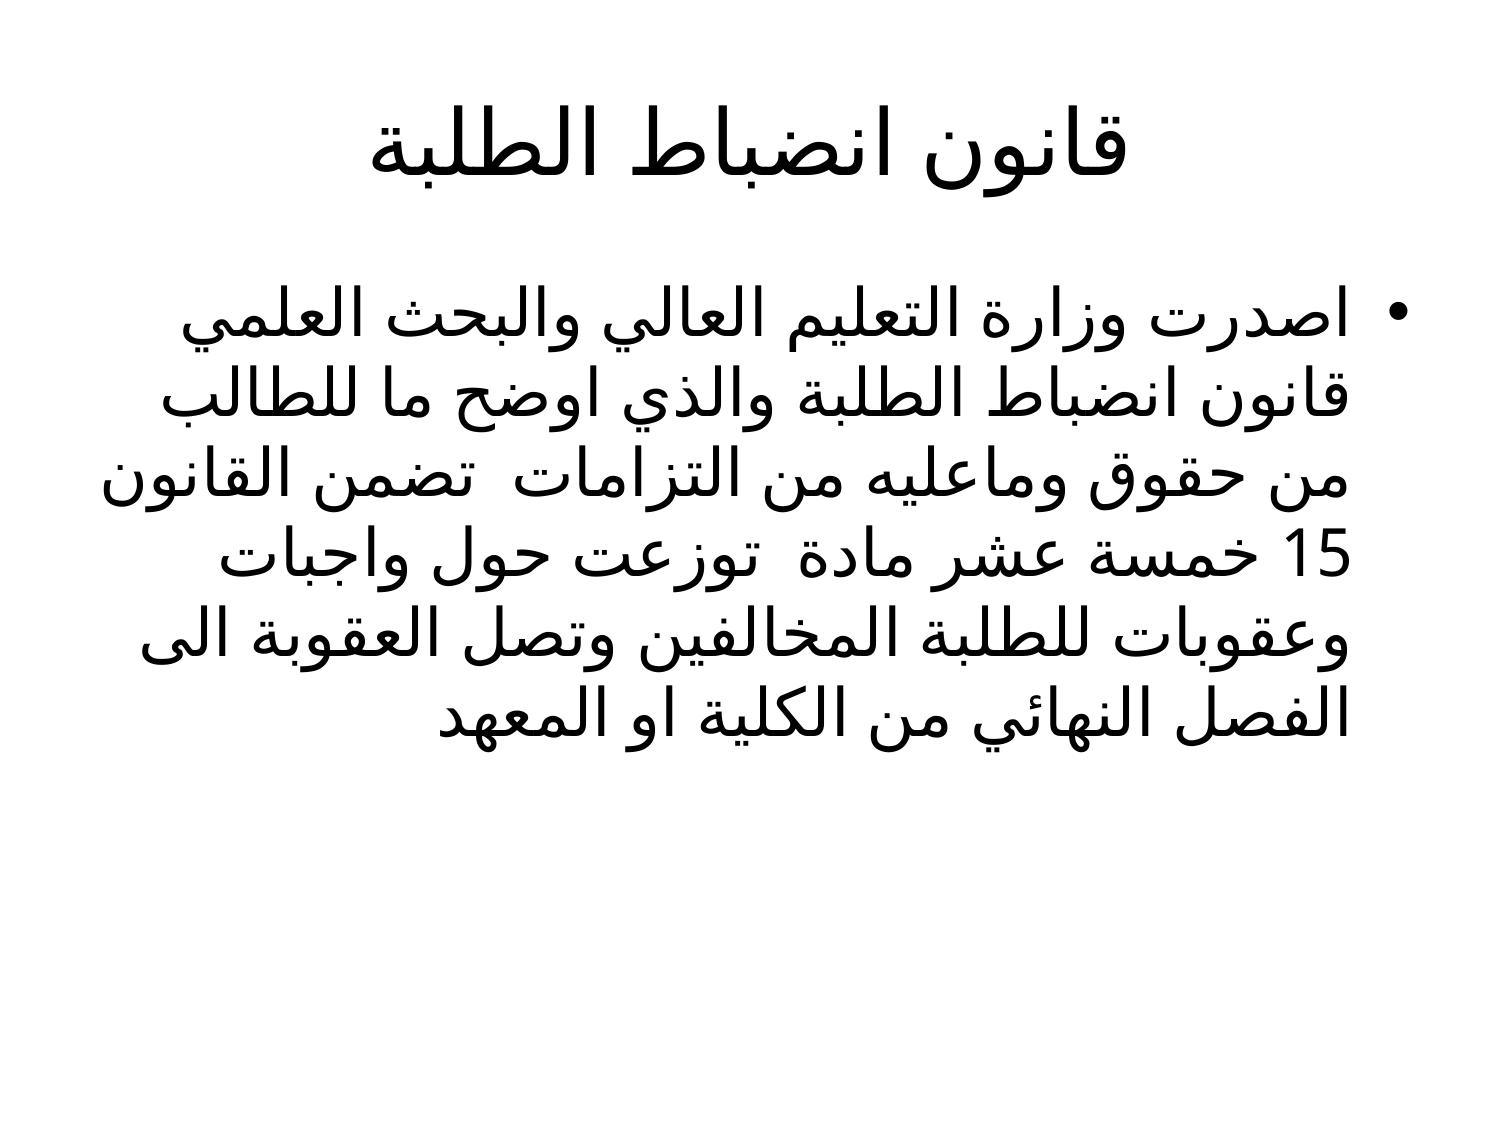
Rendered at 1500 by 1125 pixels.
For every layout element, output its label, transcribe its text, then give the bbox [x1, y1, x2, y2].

title قانون انضباط الطلبة [75, 45, 1425, 233]
list اصدرت وزارة التعليم العالي والبحث العلمي قانون انضباط الطلبة والذي اوضح ما للطالب من حقوق وماعليه من التزامات تضمن القانون 15 خمسة عشر مادة توزعت حول واجبات وعقوبات للطلبة المخالفين وتصل العقوبة الى الفصل النهائي من الكلية او المعهد [75, 262, 1425, 1005]
